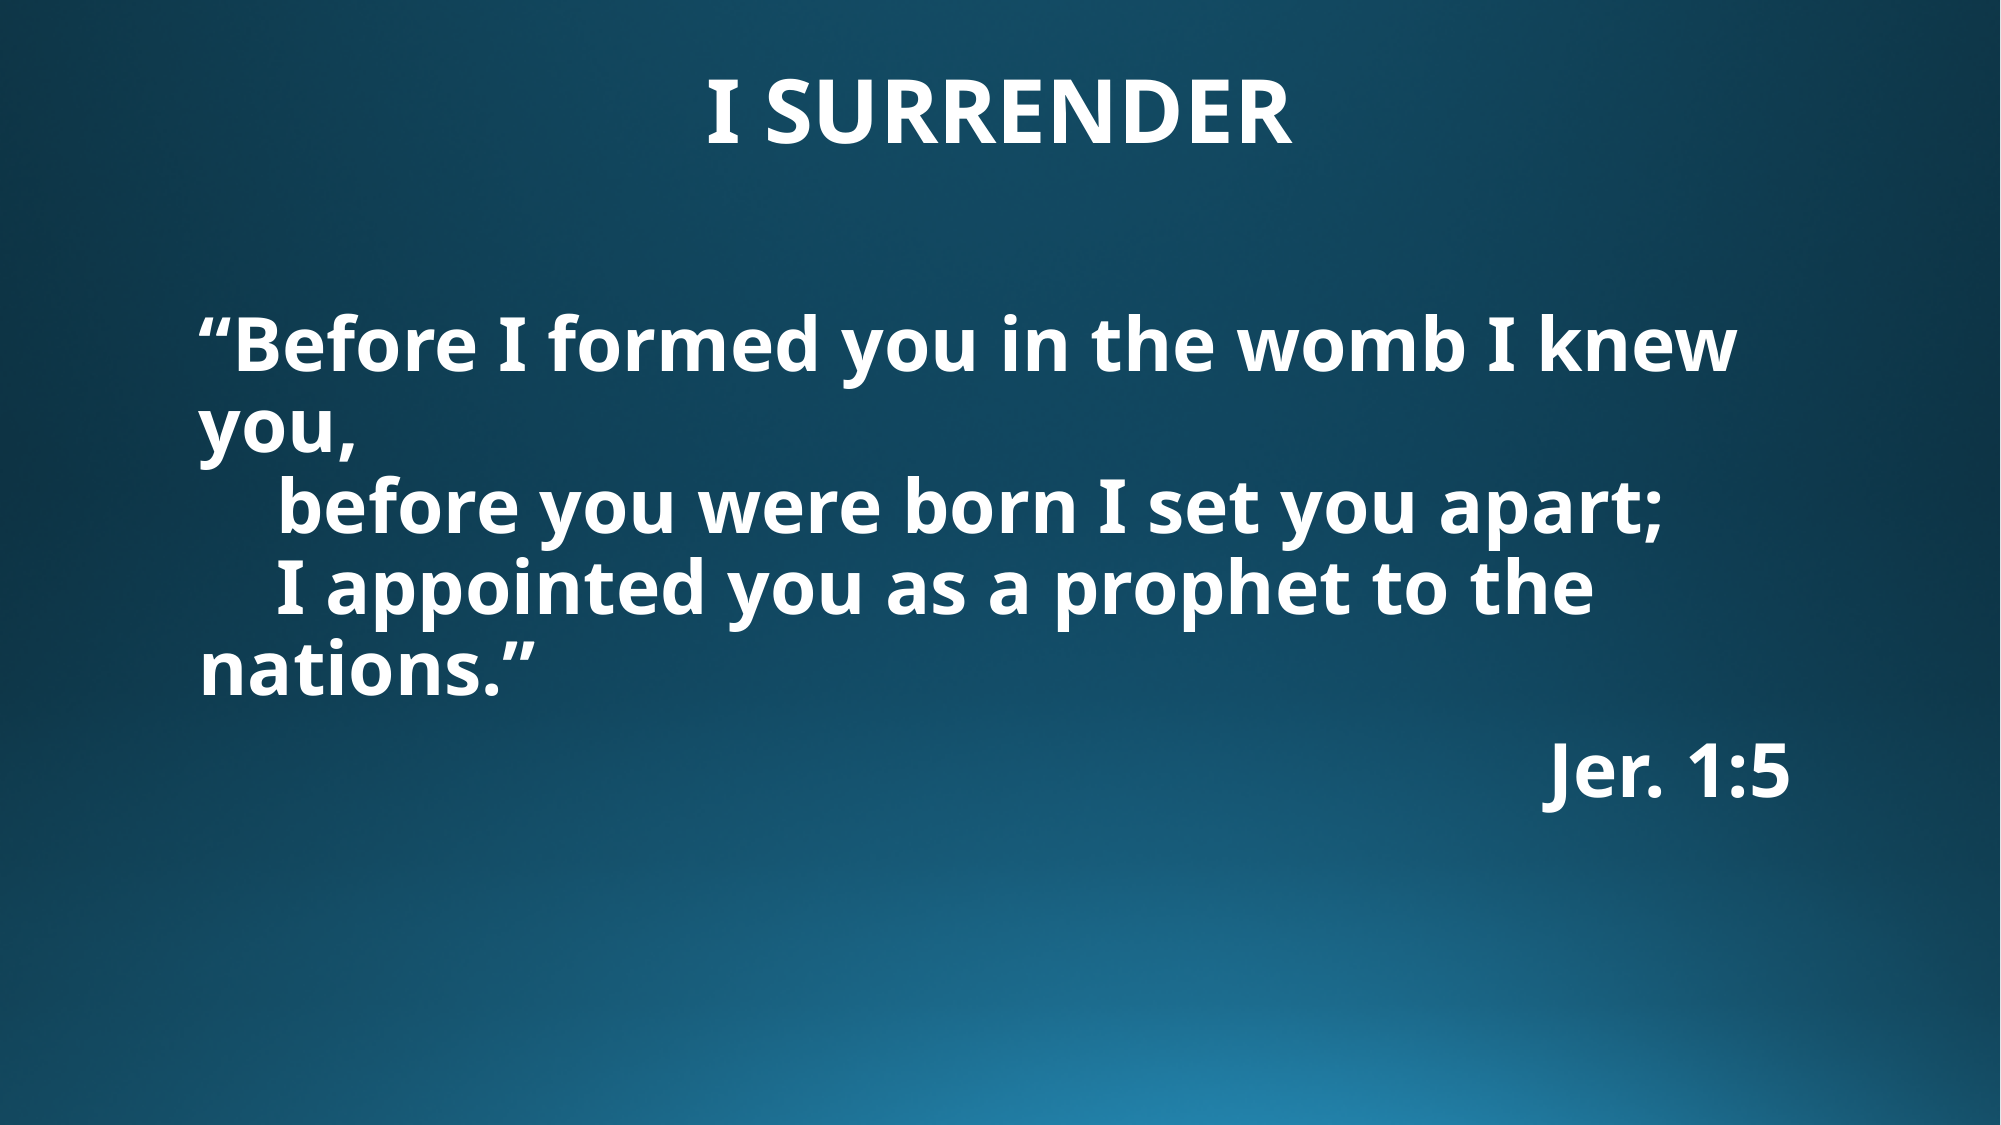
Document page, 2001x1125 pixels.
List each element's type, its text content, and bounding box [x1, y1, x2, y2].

picture [0, 0, 2001, 1125]
title I SURRENDER [137, 59, 1863, 278]
list “Before I formed you in the womb I knew you, before you were born I set you apart; I appointed you as a prophet to the nations.” Jer. 1:5 [183, 299, 1863, 1014]
